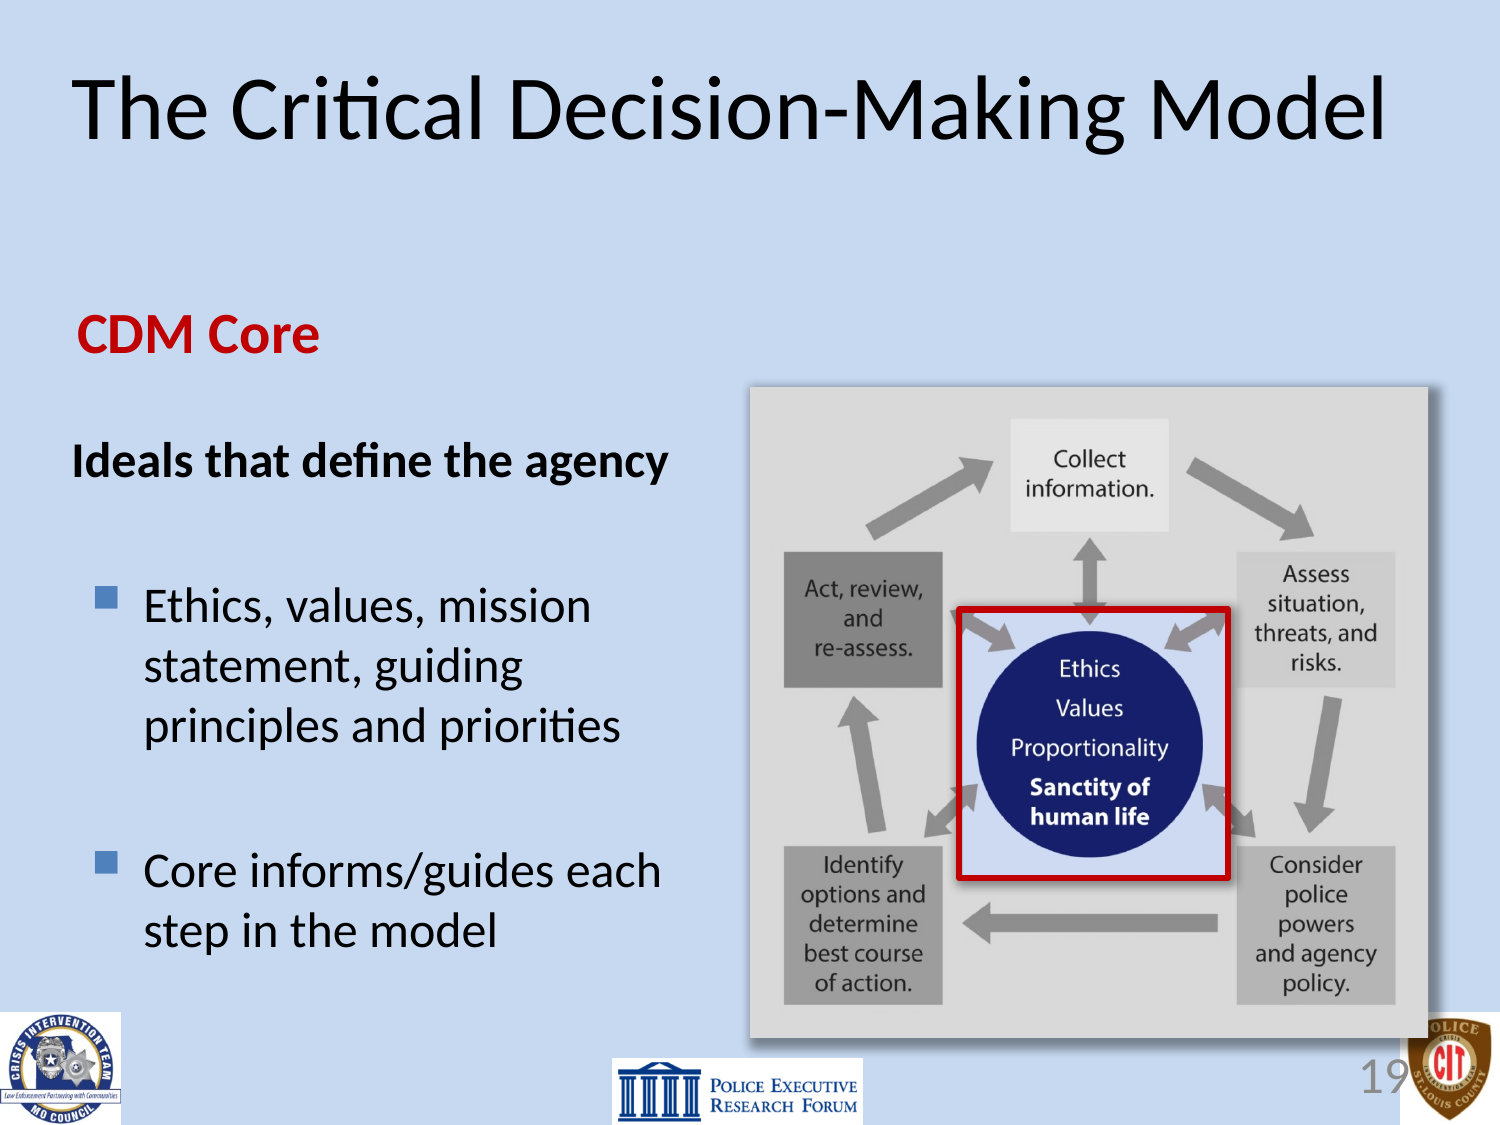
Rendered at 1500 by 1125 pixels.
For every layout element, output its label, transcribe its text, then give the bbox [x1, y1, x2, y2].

picture [749, 387, 1500, 1125]
text_box Ideals that define the agency Ethics, values, mission statement, guiding principles and priorities Core informs/guides each step in the model [62, 412, 725, 1013]
picture [612, 1058, 863, 1125]
text_box CDM Core [62, 287, 913, 373]
slide_number 19 [1074, 1056, 1425, 1103]
picture [0, 1012, 121, 1125]
title The Critical Decision-Making Model [37, 0, 1425, 206]
